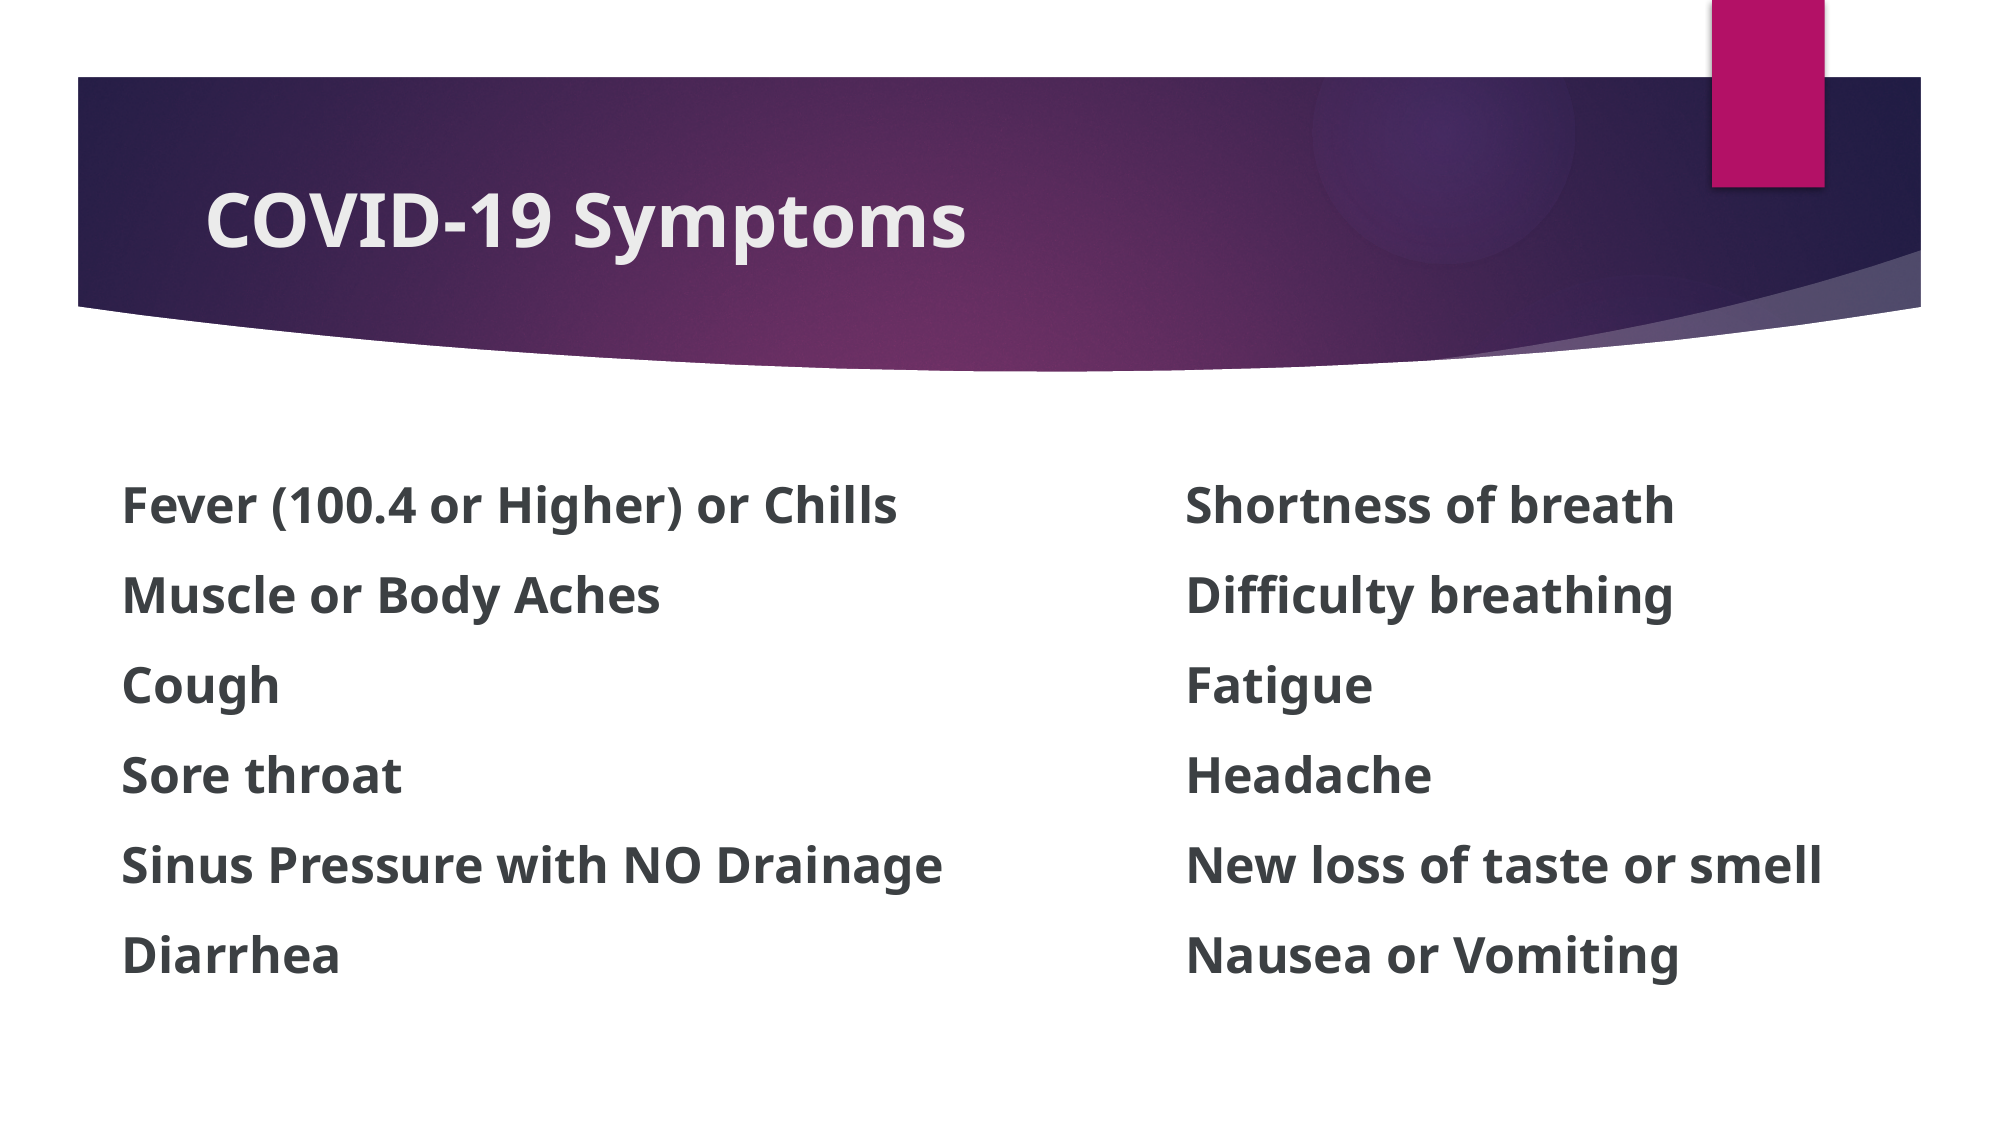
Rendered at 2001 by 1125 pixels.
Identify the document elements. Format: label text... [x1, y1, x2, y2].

text_box Shortness of breath Difficulty breathing Fatigue Headache New loss of taste or smell Nausea or Vomiting [1170, 436, 1844, 992]
title COVID-19 Symptoms [189, 159, 1627, 276]
text_box Fever (100.4 or Higher) or Chills Muscle or Body Aches Cough Sore throat Sinus Pressure with NO Drainage Diarrhea [106, 436, 1000, 992]
